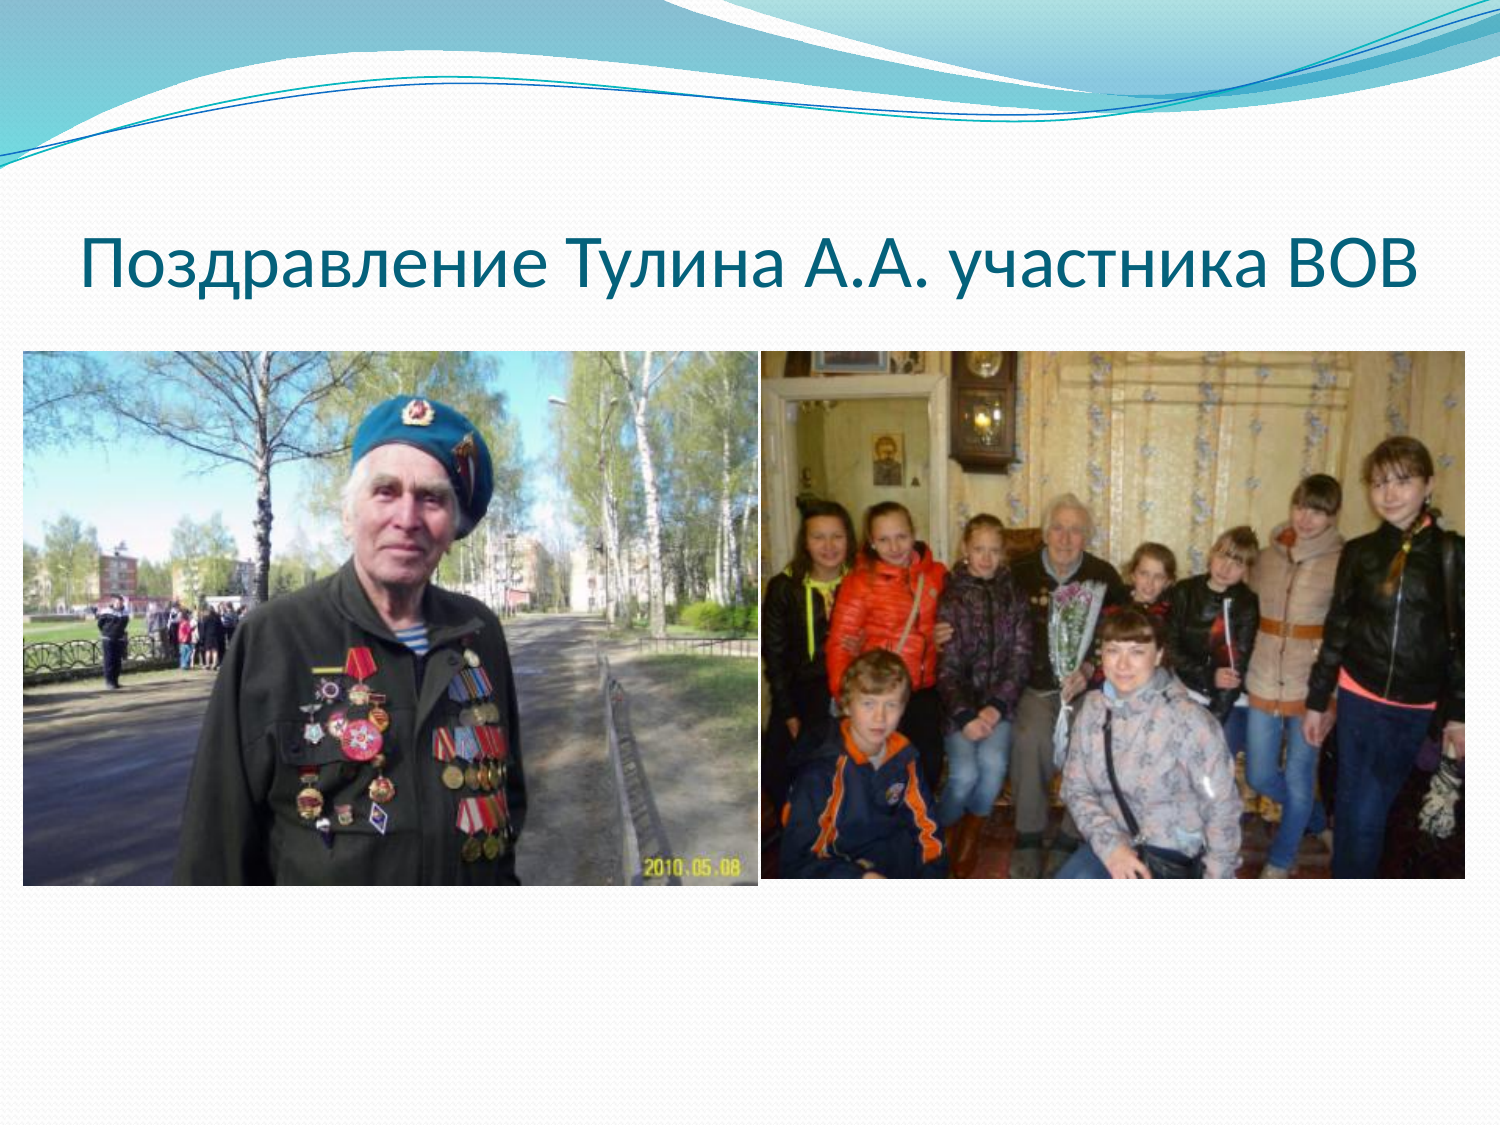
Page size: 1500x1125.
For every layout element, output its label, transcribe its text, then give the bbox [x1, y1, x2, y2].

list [23, 351, 758, 887]
title Поздравление Тулина А.А. участника ВОВ [75, 115, 1425, 303]
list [761, 351, 1465, 880]
